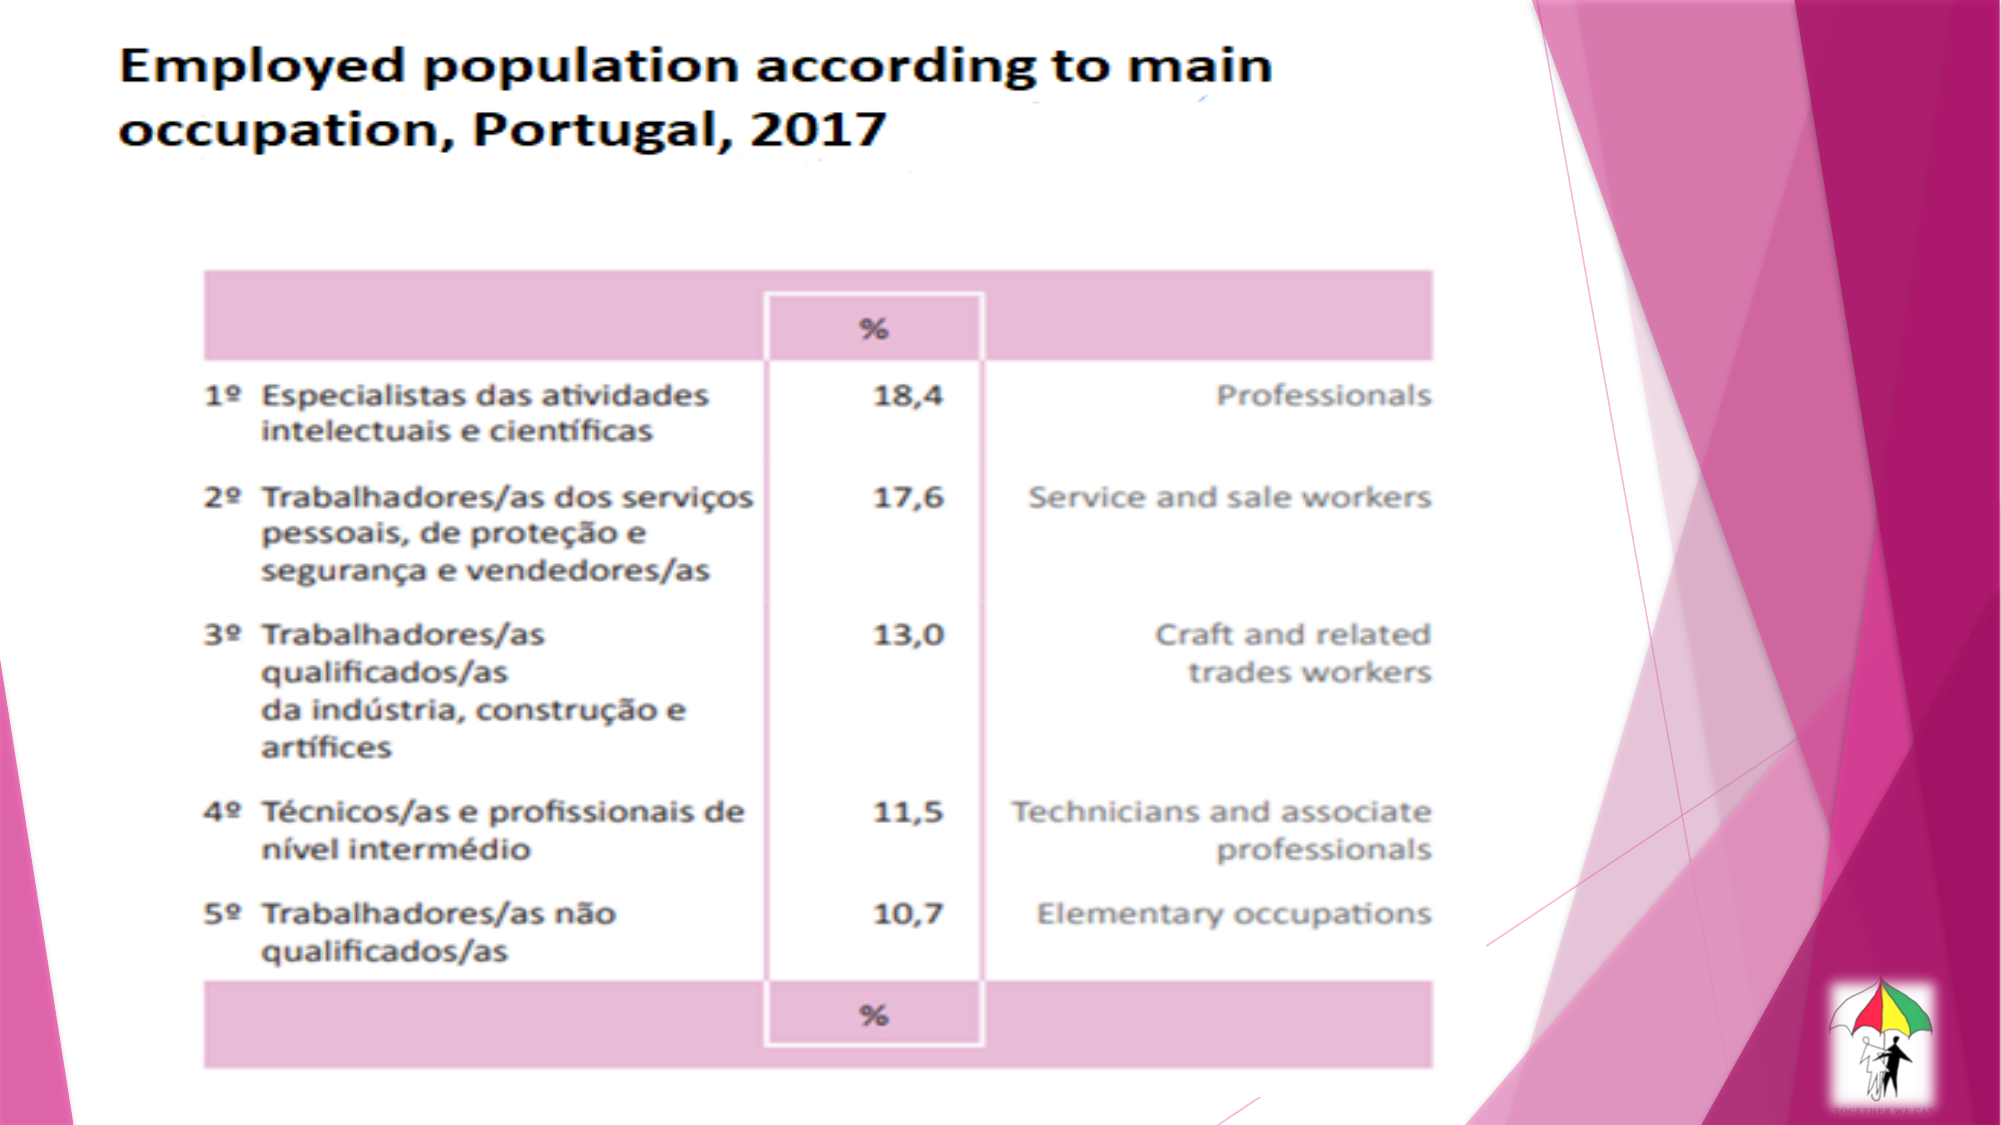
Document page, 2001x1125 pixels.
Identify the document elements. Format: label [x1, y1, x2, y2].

picture [112, 38, 1487, 1098]
picture [1813, 966, 1951, 1125]
